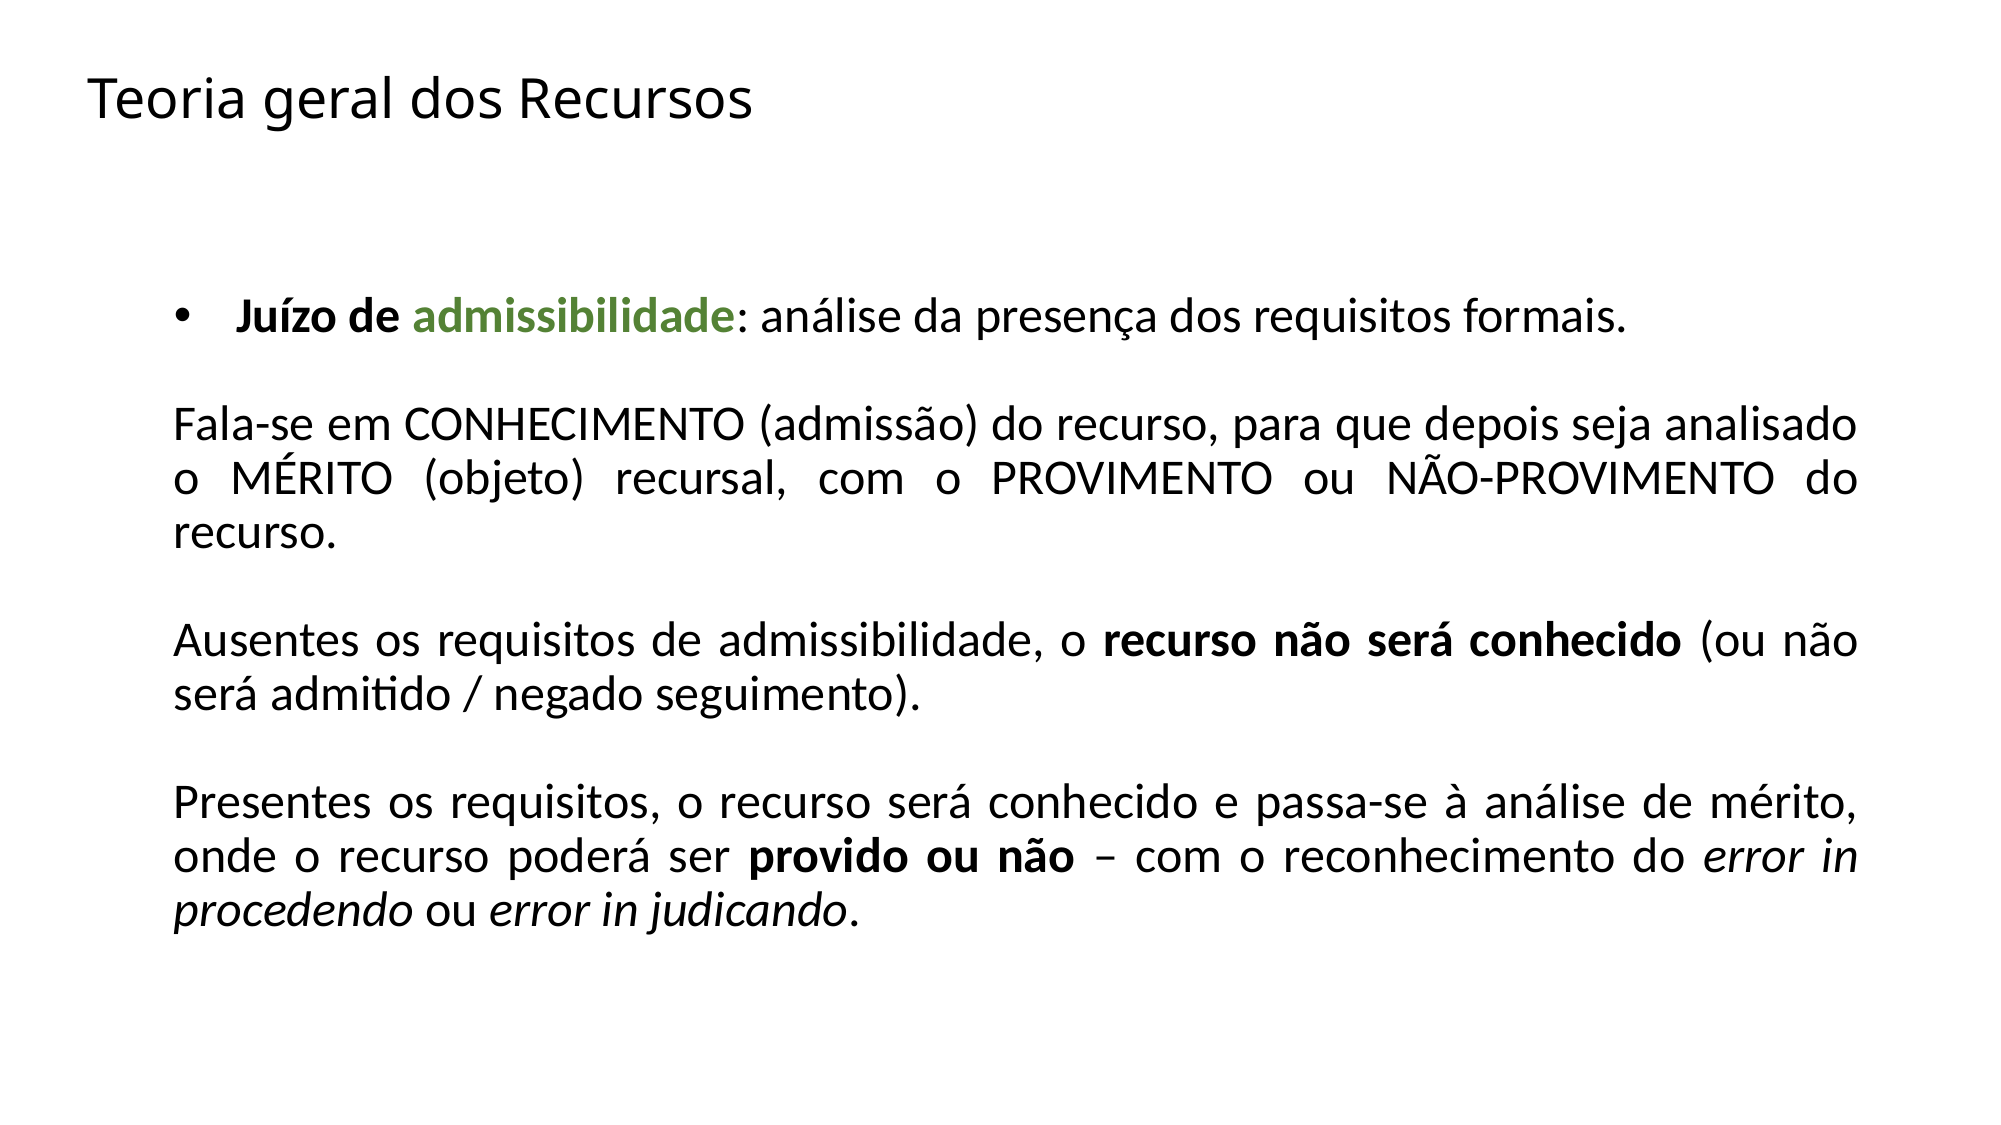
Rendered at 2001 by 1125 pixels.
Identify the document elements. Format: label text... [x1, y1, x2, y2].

title Teoria geral dos Recursos [72, 29, 1873, 171]
list Juízo de admissibilidade: análise da presença dos requisitos formais. Fala-se em CONHECIMENTO (admissão) do recurso, para que depois seja analisado o MÉRITO (objeto) recursal, com o PROVIMENTO ou NÃO-PROVIMENTO do recurso. Ausentes os requisitos de admissibilidade, o recurso não será conhecido (ou não será admitido / negado seguimento). Presentes os requisitos, o recurso será conhecido e passa-se à análise de mérito, onde o recurso poderá ser provido ou não – com o reconhecimento do error in procedendo ou error in judicando. [158, 282, 1875, 1039]
